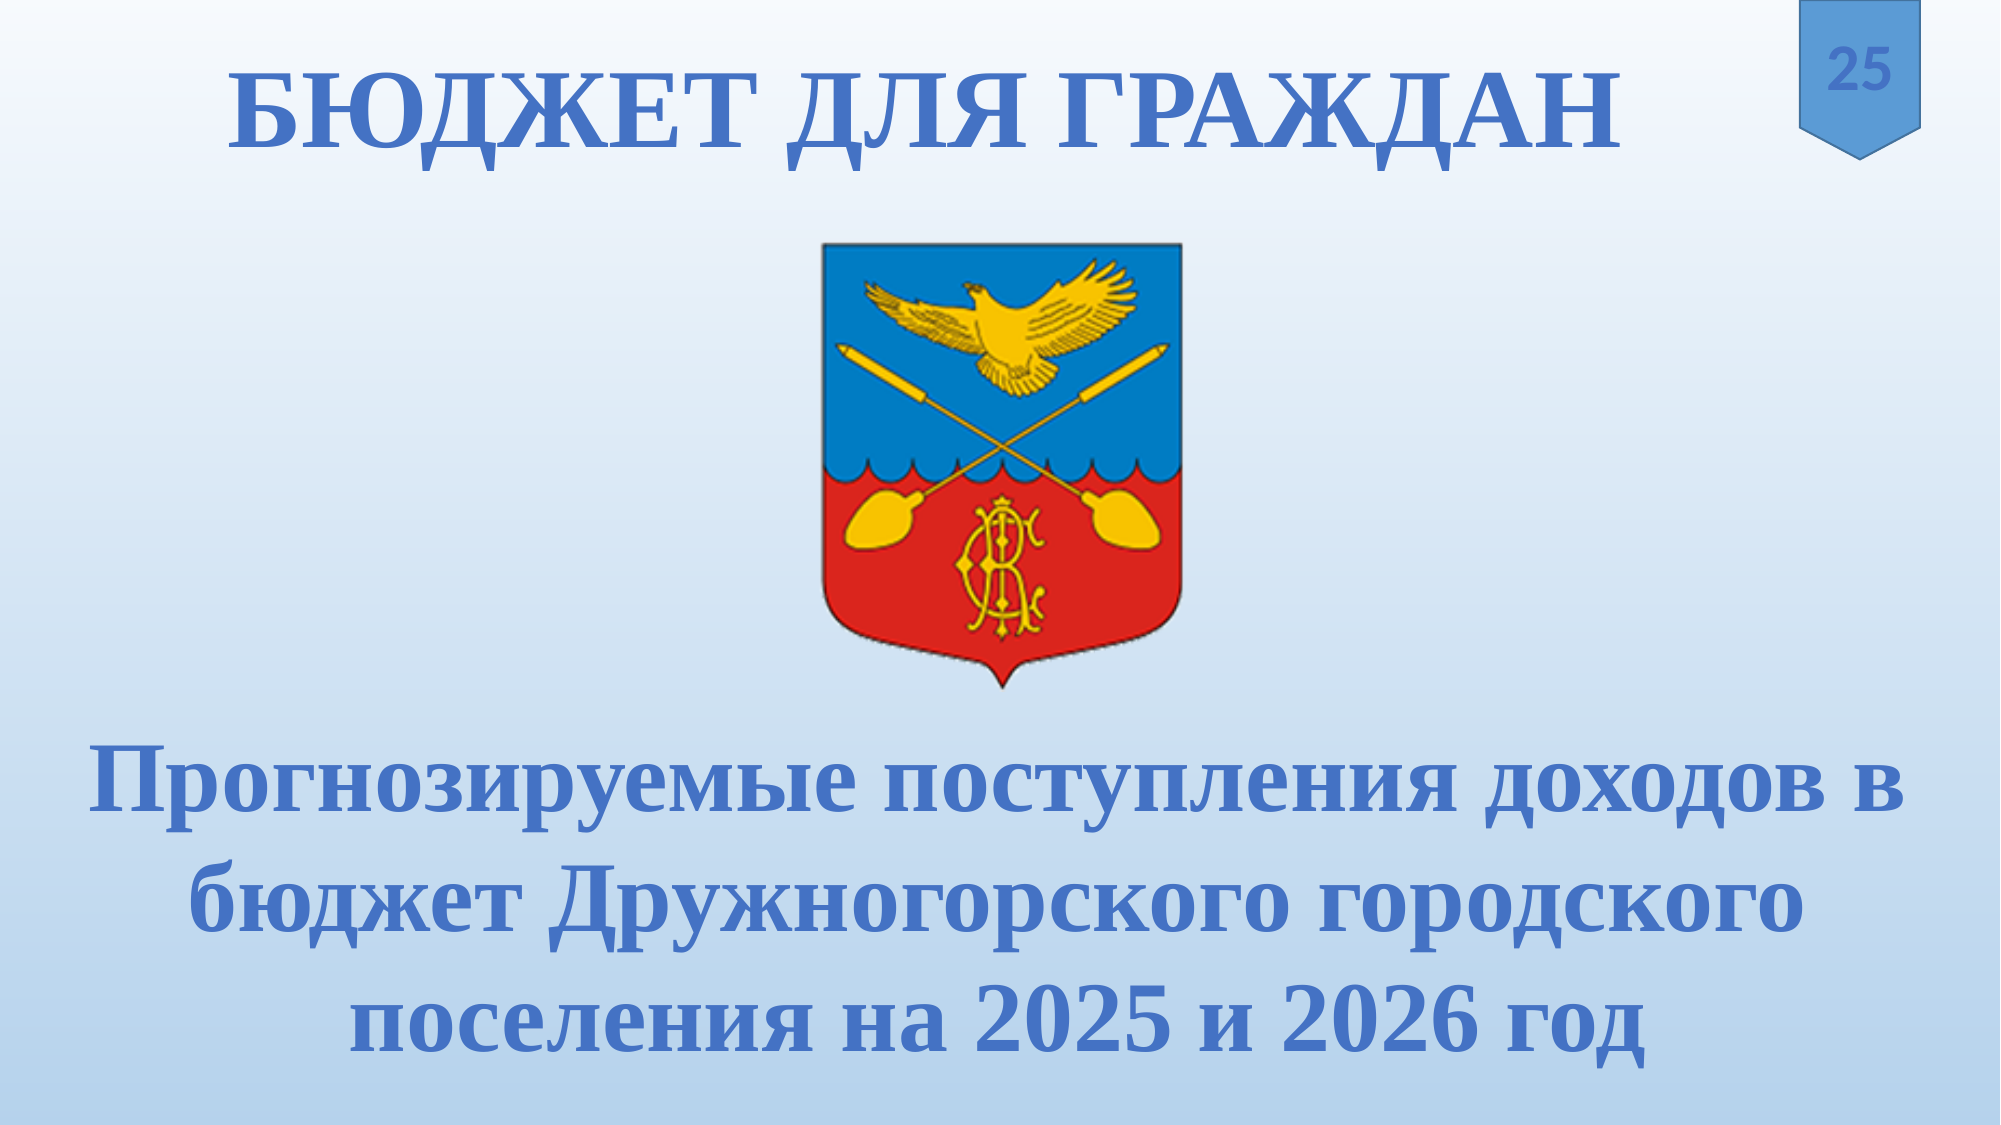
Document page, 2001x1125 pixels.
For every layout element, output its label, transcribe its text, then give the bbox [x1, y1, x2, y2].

text_box Прогнозируемые поступления доходов в бюджет Дружногорского городского поселения на 2025 и 2026 год [10, 464, 1985, 1079]
text_box 25 [1798, 0, 1921, 161]
title БЮДЖЕТ ДЛЯ ГРАЖДАН [212, 0, 1862, 177]
picture [784, 236, 1216, 692]
